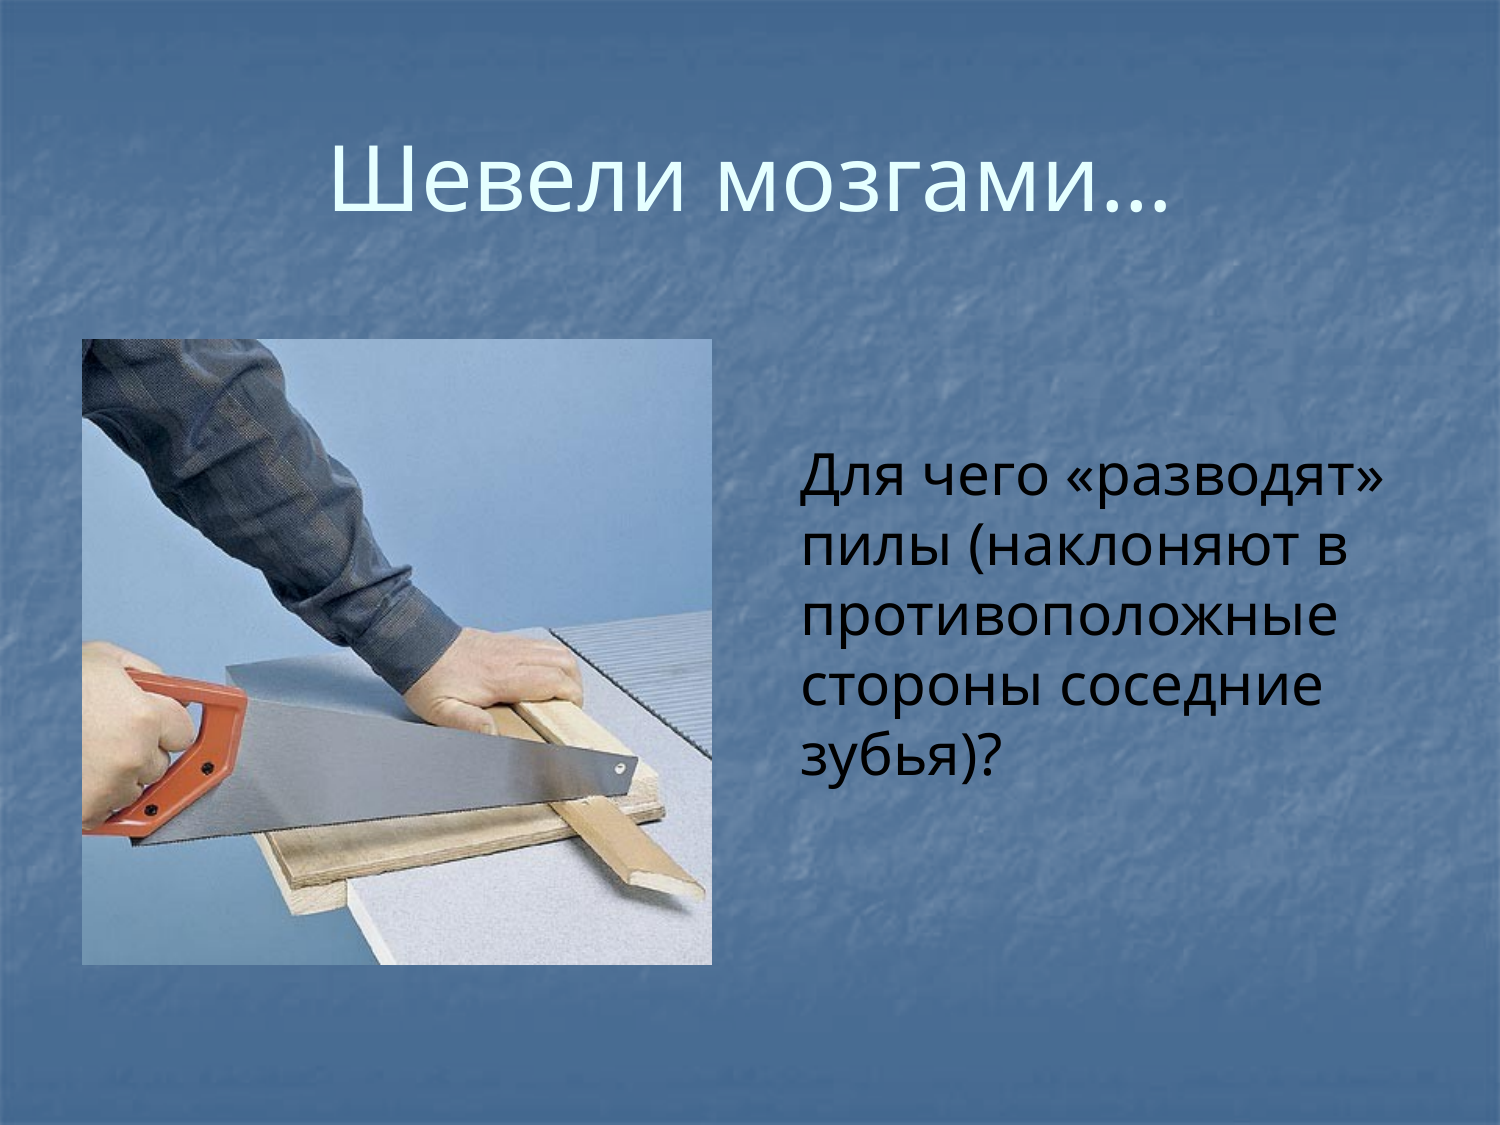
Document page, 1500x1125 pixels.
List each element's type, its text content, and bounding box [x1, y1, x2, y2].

picture [81, 339, 712, 966]
title Шевели мозгами… [74, 62, 1426, 288]
text_box Для чего «разводят» пилы (наклоняют в противоположные стороны соседние зубья)? [785, 429, 1438, 795]
